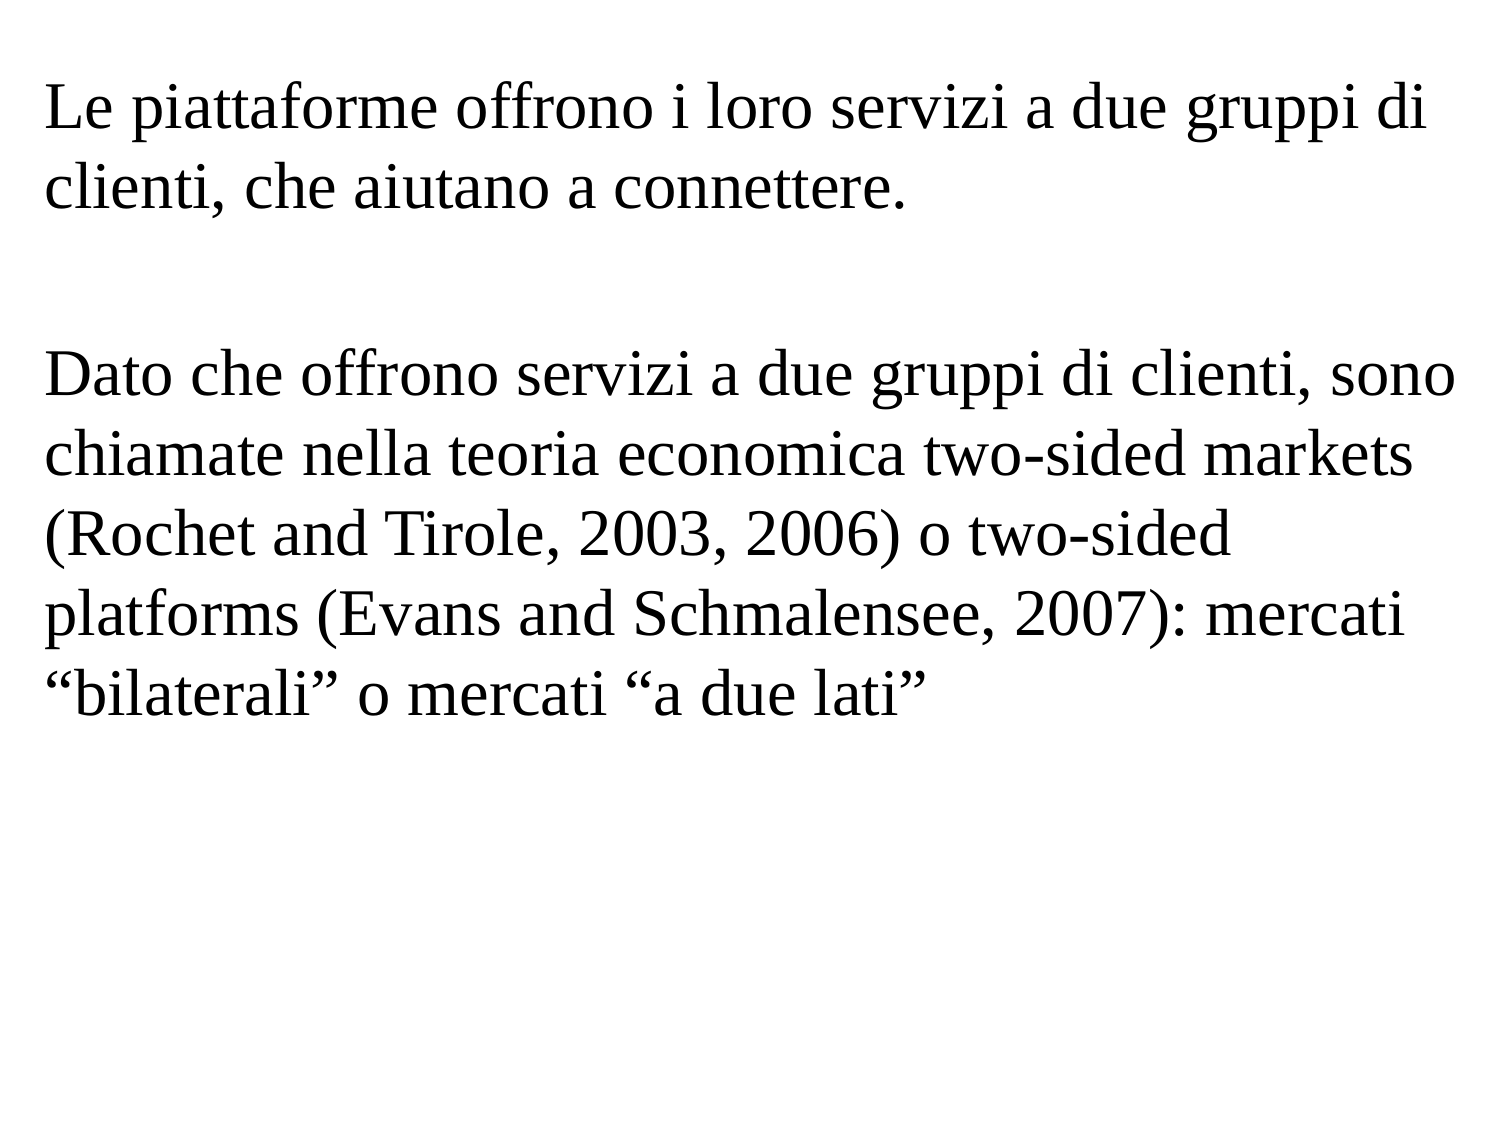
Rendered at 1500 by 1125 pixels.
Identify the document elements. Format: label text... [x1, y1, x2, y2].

list Le piattaforme offrono i loro servizi a due gruppi di clienti, che aiutano a connettere. Dato che offrono servizi a due gruppi di clienti, sono chiamate nella teoria economica two-sided markets (Rochet and Tirole, 2003, 2006) o two-sided platforms (Evans and Schmalensee, 2007): mercati “bilaterali” o mercati “a due lati” [29, 54, 1500, 1092]
